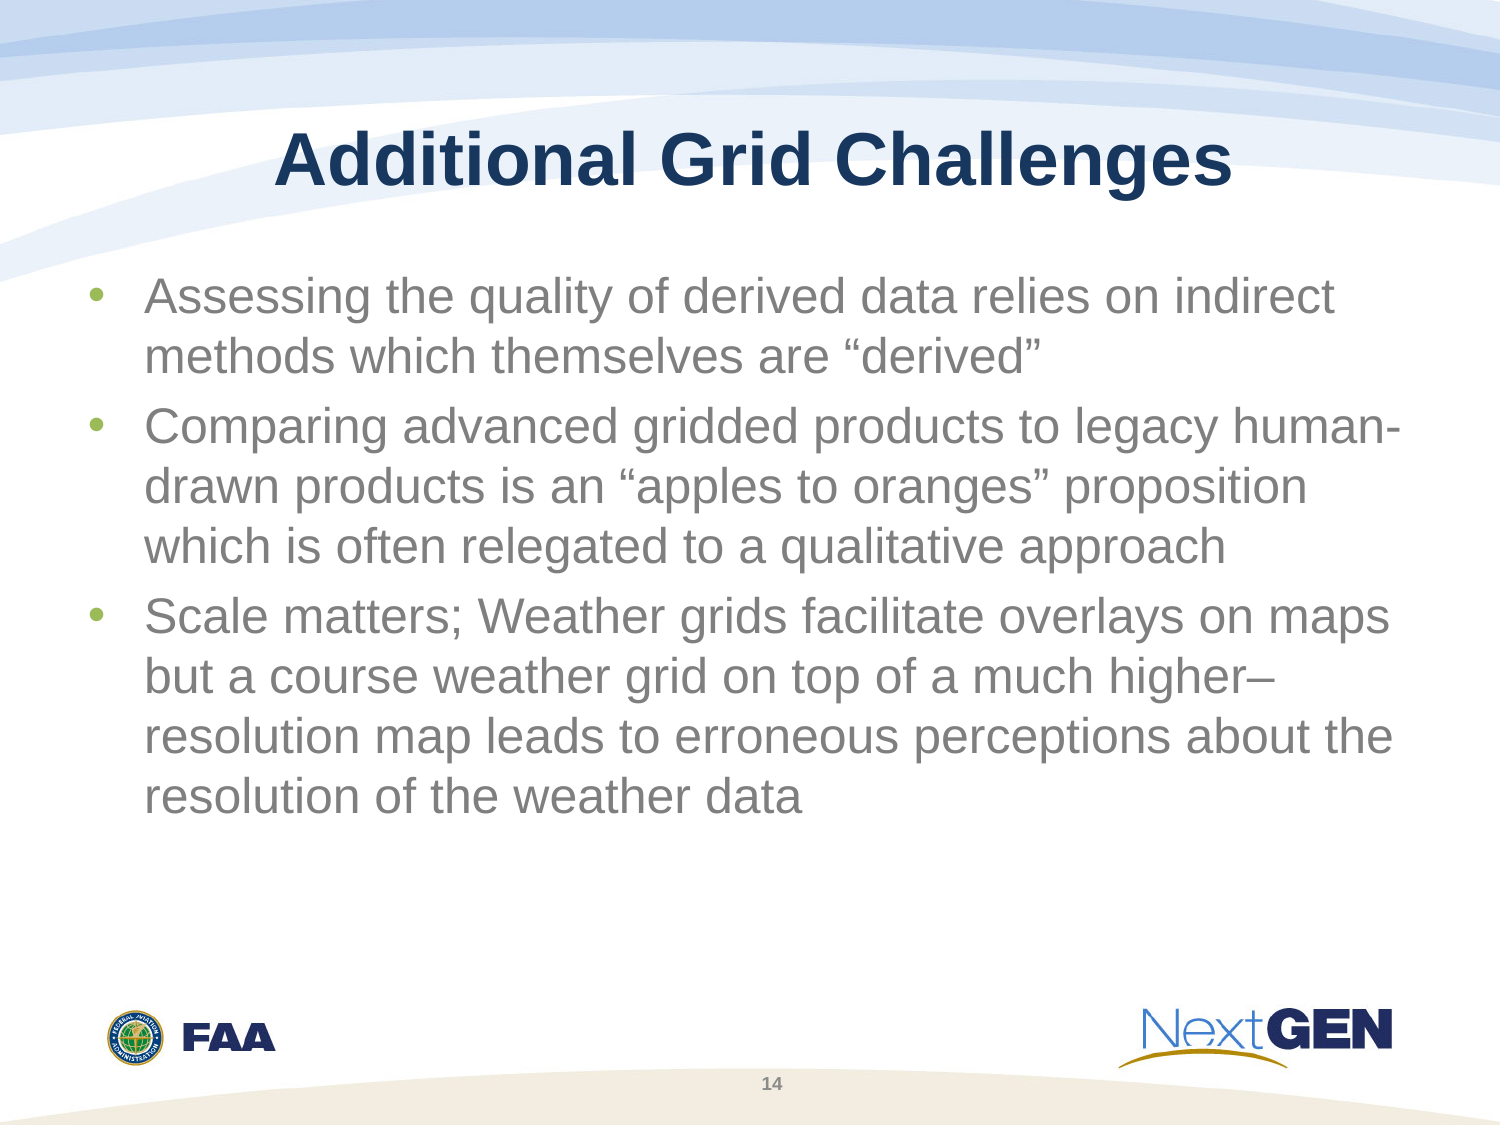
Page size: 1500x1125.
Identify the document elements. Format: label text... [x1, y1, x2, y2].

title Additional Grid Challenges [79, 61, 1430, 250]
picture [0, 0, 1500, 1125]
list Assessing the quality of derived data relies on indirect methods which themselves are “derived” Comparing advanced gridded products to legacy human-drawn products is an “apples to oranges” proposition which is often relegated to a qualitative approach Scale matters; Weather grids facilitate overlays on maps but a course weather grid on top of a much higher–resolution map leads to erroneous perceptions about the resolution of the weather data [72, 256, 1423, 999]
slide_number 14 [597, 1064, 948, 1103]
